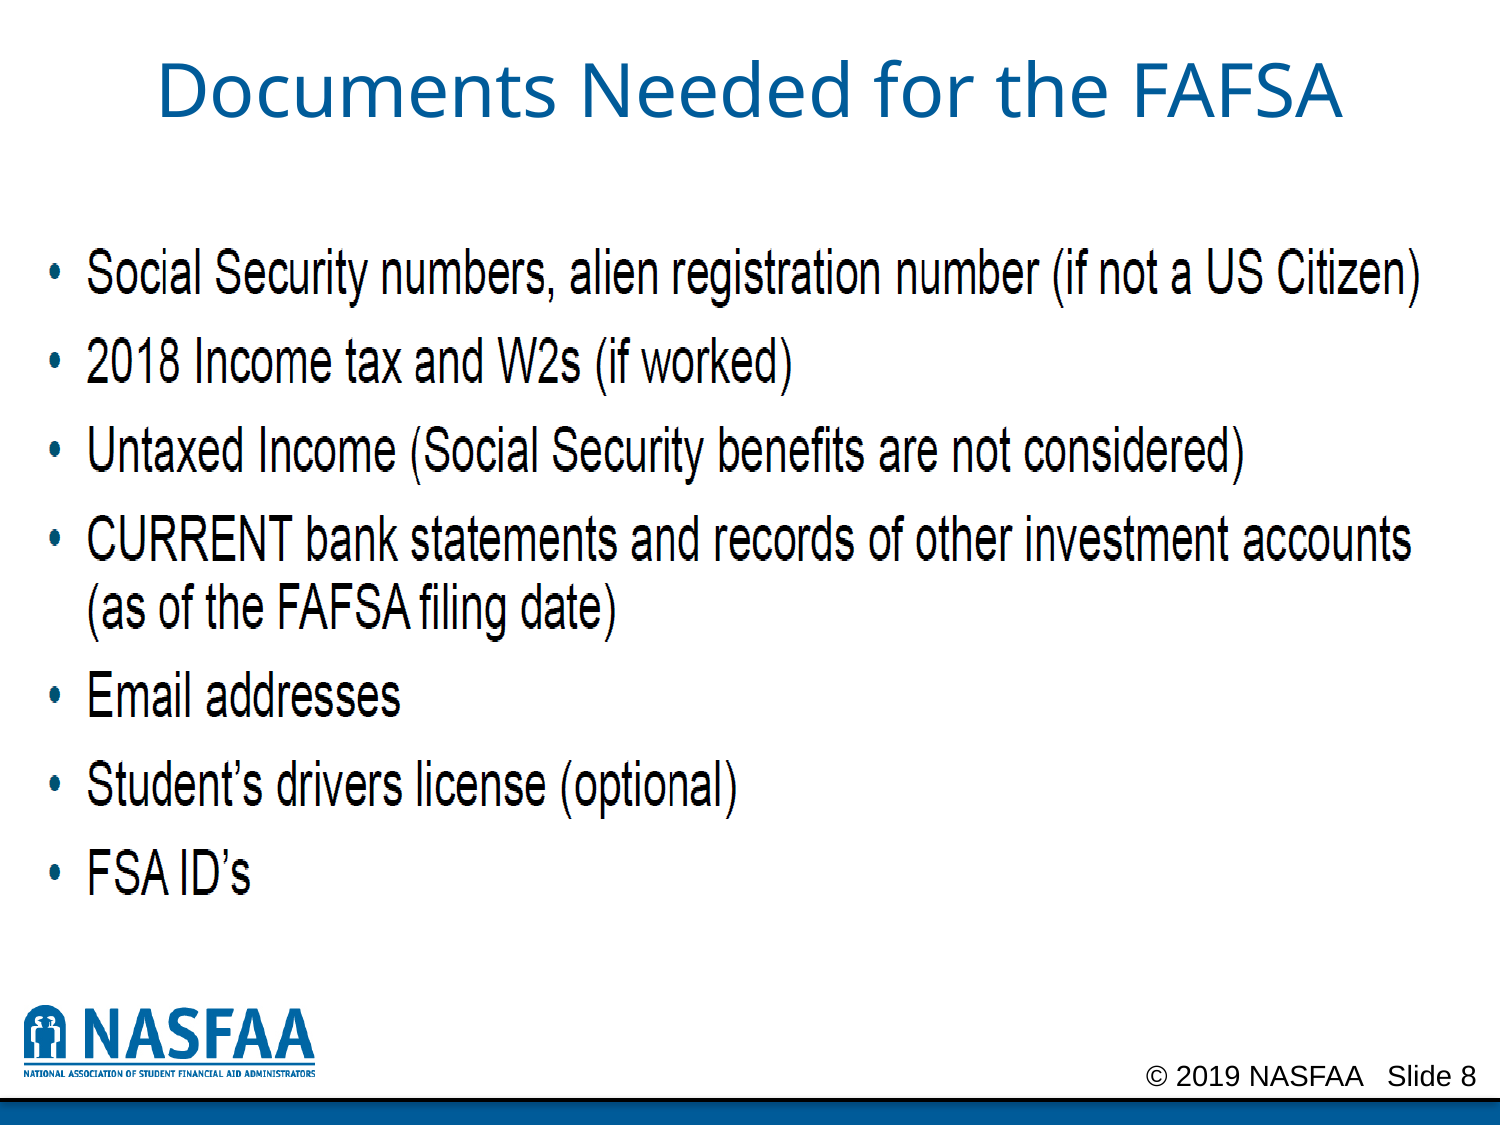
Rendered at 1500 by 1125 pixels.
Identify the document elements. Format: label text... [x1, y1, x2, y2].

picture [24, 1005, 315, 1077]
title Documents Needed for the FAFSA [24, 0, 1475, 188]
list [37, 237, 1430, 926]
